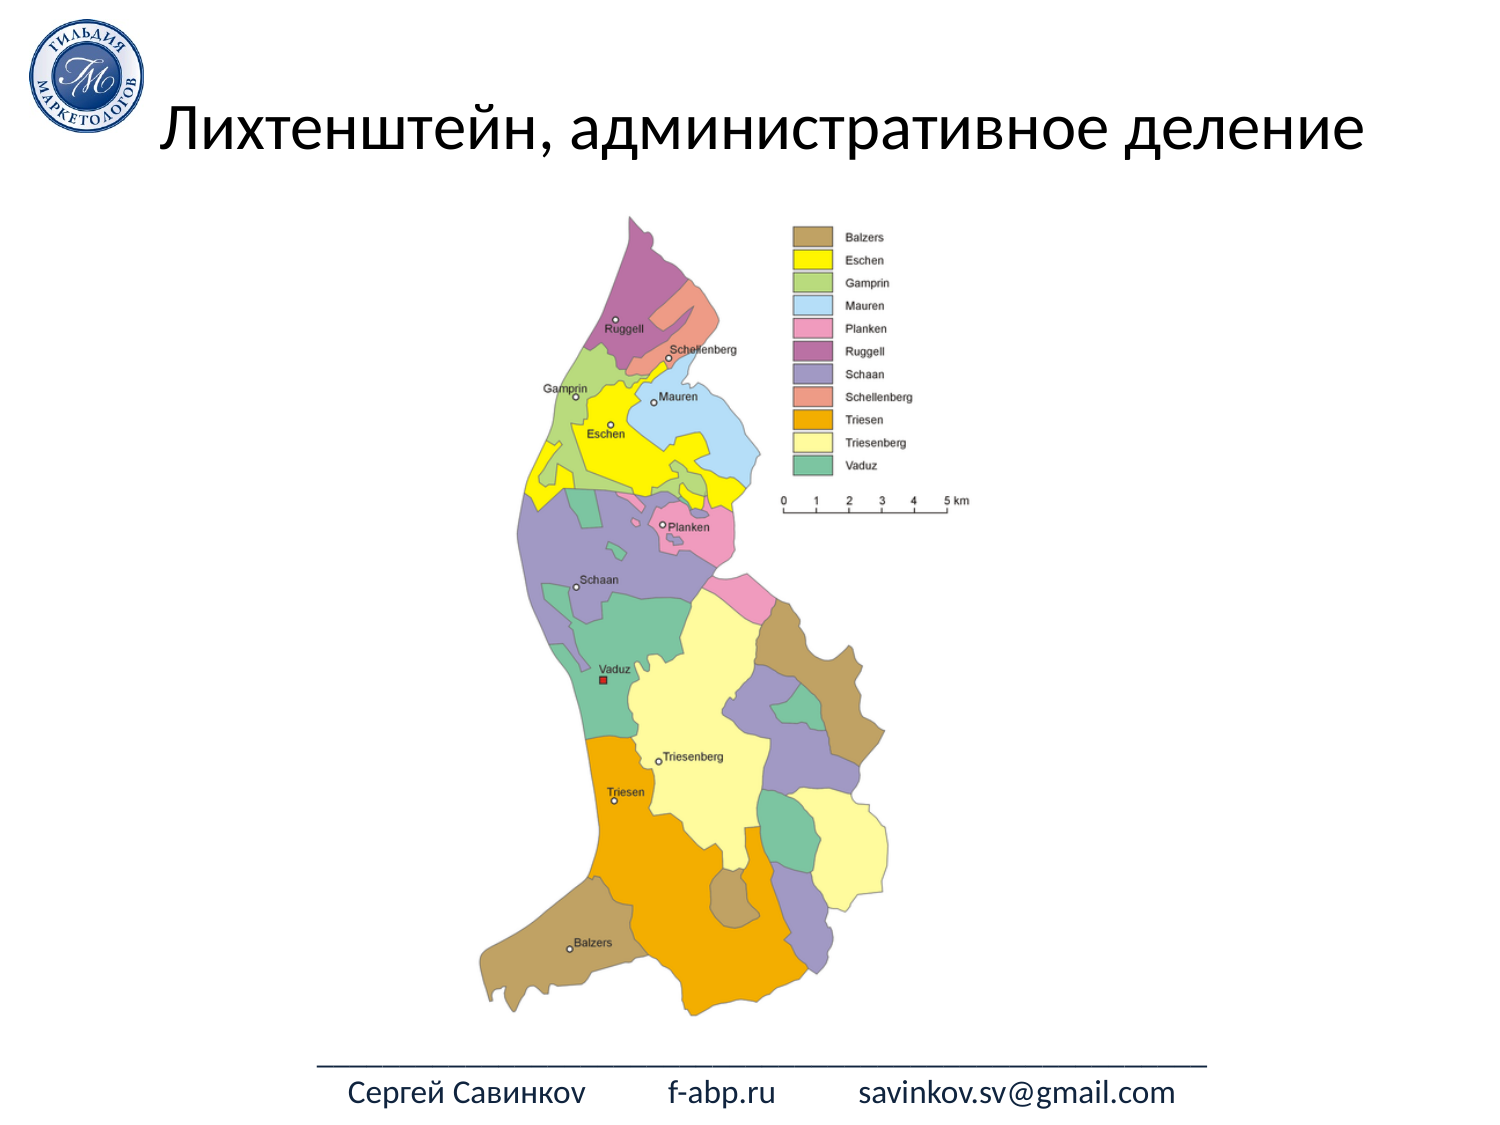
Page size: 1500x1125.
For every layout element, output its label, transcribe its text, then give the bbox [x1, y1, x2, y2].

picture [29, 18, 144, 133]
text_box Лихтенштейн, административное деление [144, 75, 1386, 171]
picture [466, 207, 987, 1025]
footer ______________________________________________________ Сергей Савинкоv f-abp.ru savinkov.sv@gmail.com [289, 1035, 1236, 1106]
